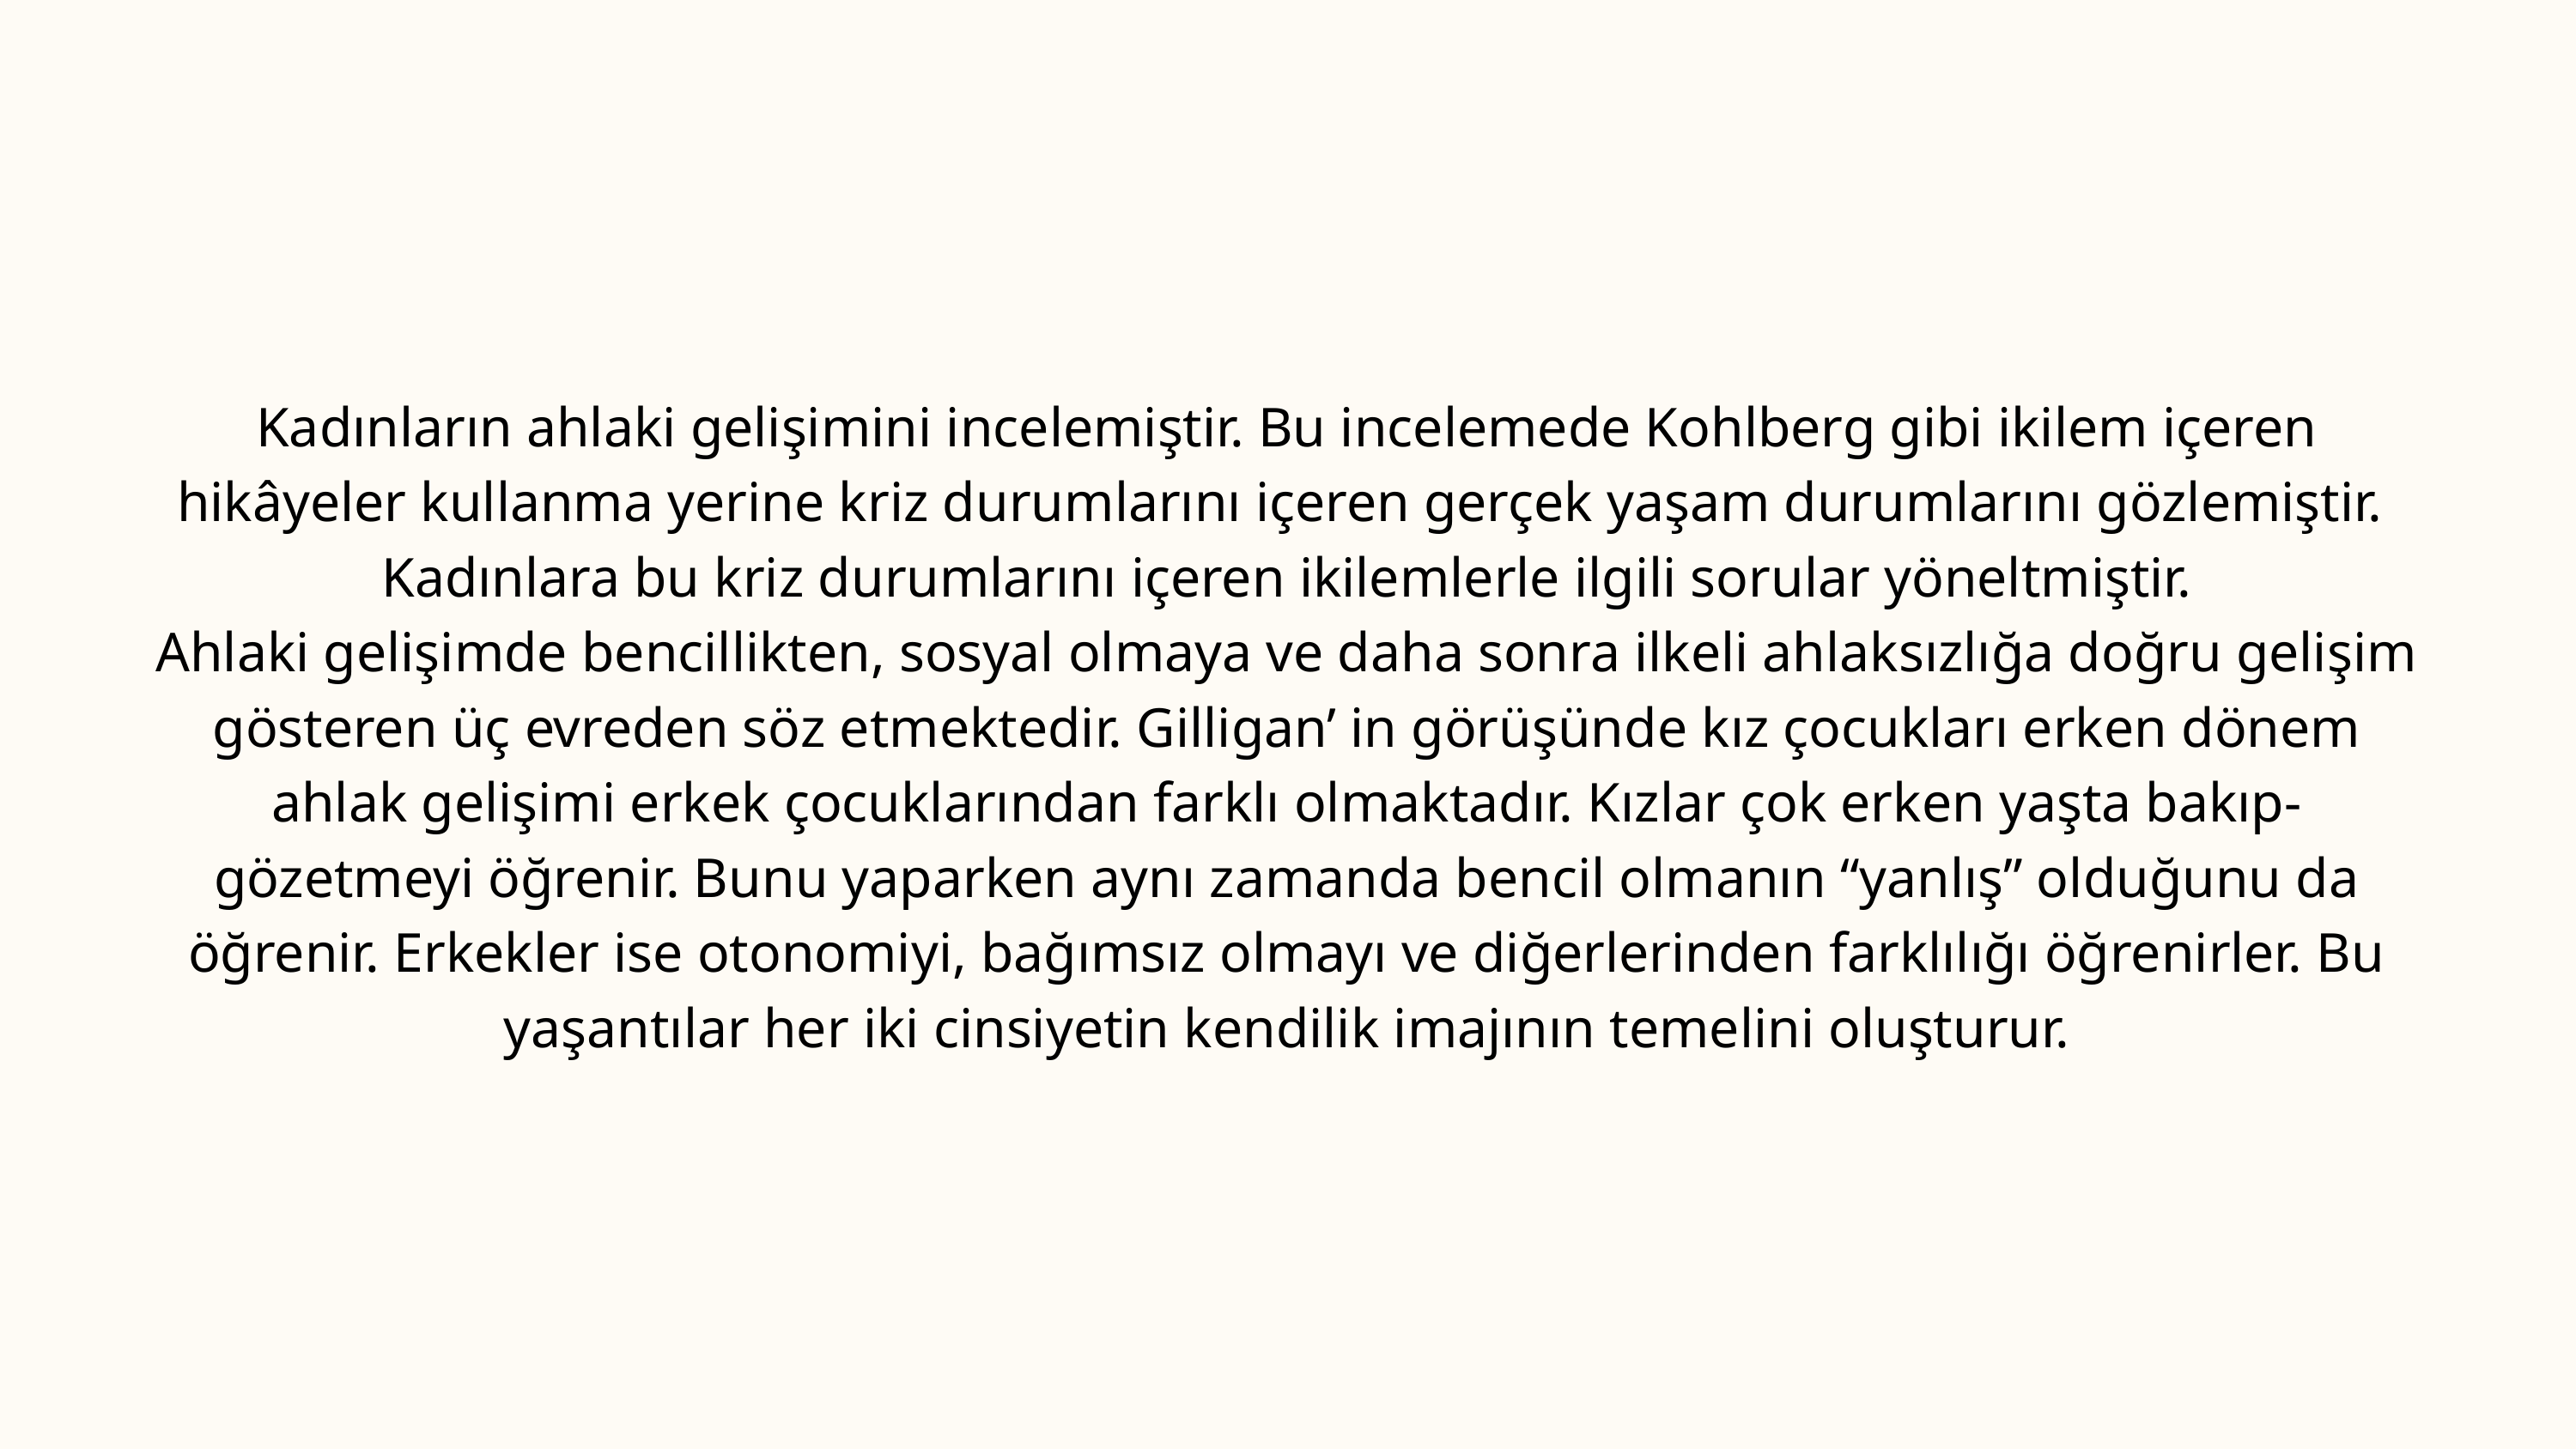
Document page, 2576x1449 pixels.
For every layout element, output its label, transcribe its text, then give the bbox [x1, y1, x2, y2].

text_box Kadınların ahlaki gelişimini incelemiştir. Bu incelemede Kohlberg gibi ikilem içeren hikâyeler kullanma yerine kriz durumlarını içeren gerçek yaşam durumlarını gözlemiştir. Kadınlara bu kriz durumlarını içeren ikilemlerle ilgili sorular yöneltmiştir. Ahlaki gelişimde bencillikten, sosyal olmaya ve daha sonra ilkeli ahlaksızlığa doğru gelişim gösteren üç evreden söz etmektedir. Gilligan’ in görüşünde kız çocukları erken dönem ahlak gelişimi erkek çocuklarından farklı olmaktadır. Kızlar çok erken yaşta bakıp-gözetmeyi öğrenir. Bunu yaparken aynı zamanda bencil olmanın “yanlış” olduğunu da öğrenir. Erkekler ise otonomiyi, bağımsız olmayı ve diğerlerinden farklılığı öğrenirler. Bu yaşantılar her iki cinsiyetin kendilik imajının temelini oluşturur. [144, 382, 2432, 1058]
